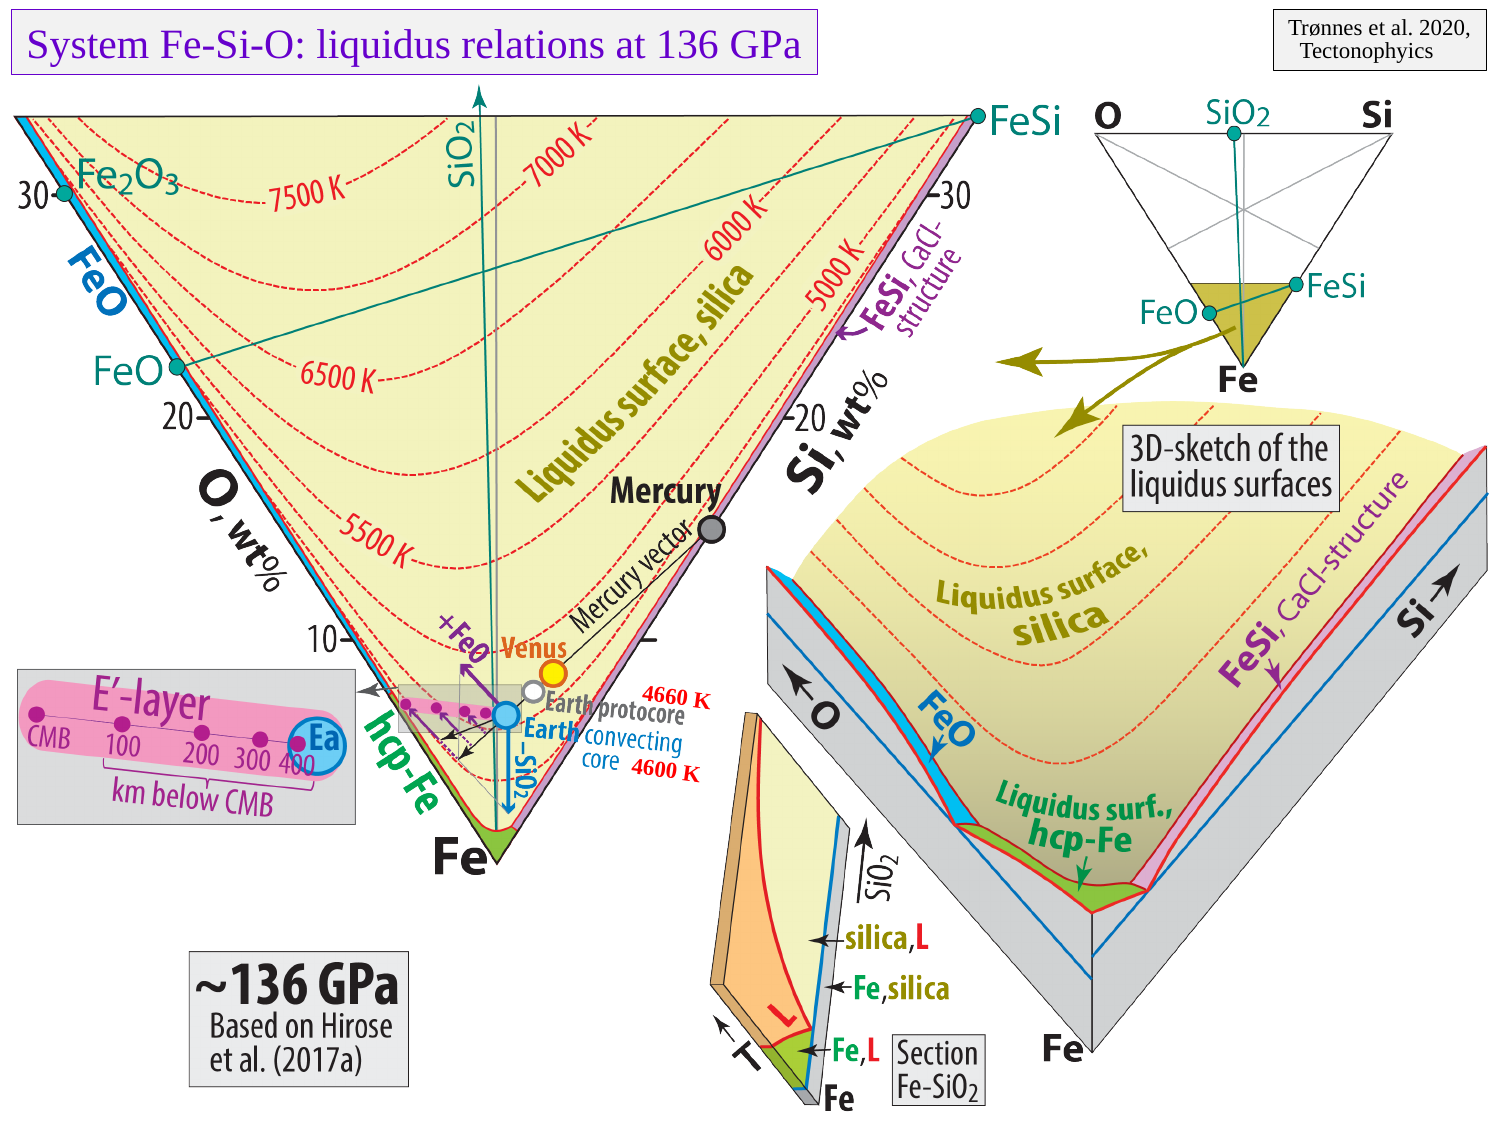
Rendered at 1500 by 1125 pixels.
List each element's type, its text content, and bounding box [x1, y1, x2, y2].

text_box System Fe-Si-O: liquidus relations at 136 GPa [11, 9, 818, 75]
text_box Trønnes et al. 2020, Tectonophyics [1273, 9, 1487, 71]
picture [12, 84, 1489, 1121]
